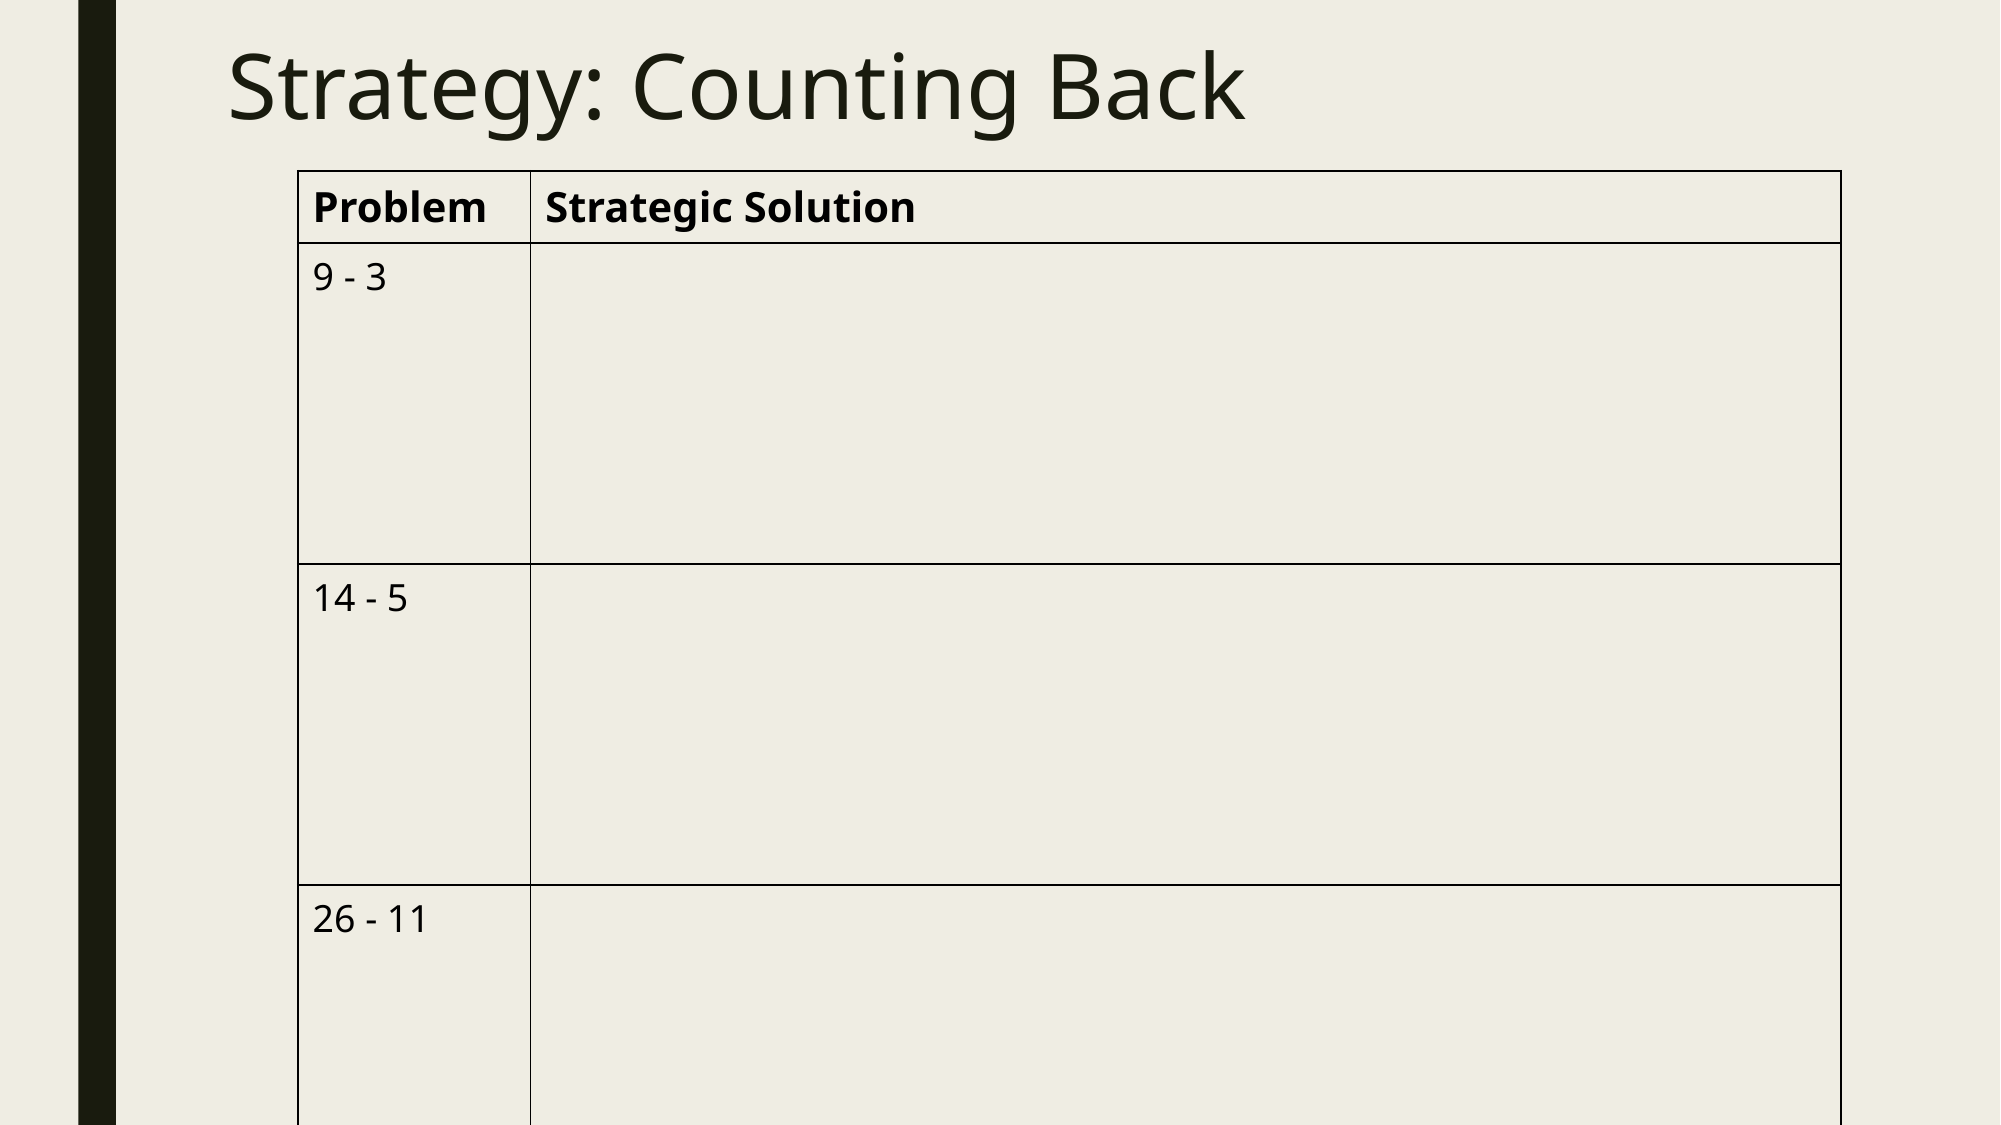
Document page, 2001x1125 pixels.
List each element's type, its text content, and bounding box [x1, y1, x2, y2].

table_cell [531, 565, 1840, 884]
table_cell 9 - 3 [299, 244, 530, 563]
table_header Problem [299, 172, 530, 242]
table_cell [531, 244, 1840, 563]
table_header Strategic Solution [531, 172, 1840, 242]
table_cell [531, 886, 1840, 1125]
table_cell 14 - 5 [299, 565, 530, 884]
title Strategy: Counting Back [212, 34, 1788, 147]
table_cell 26 - 11 [299, 886, 530, 1125]
